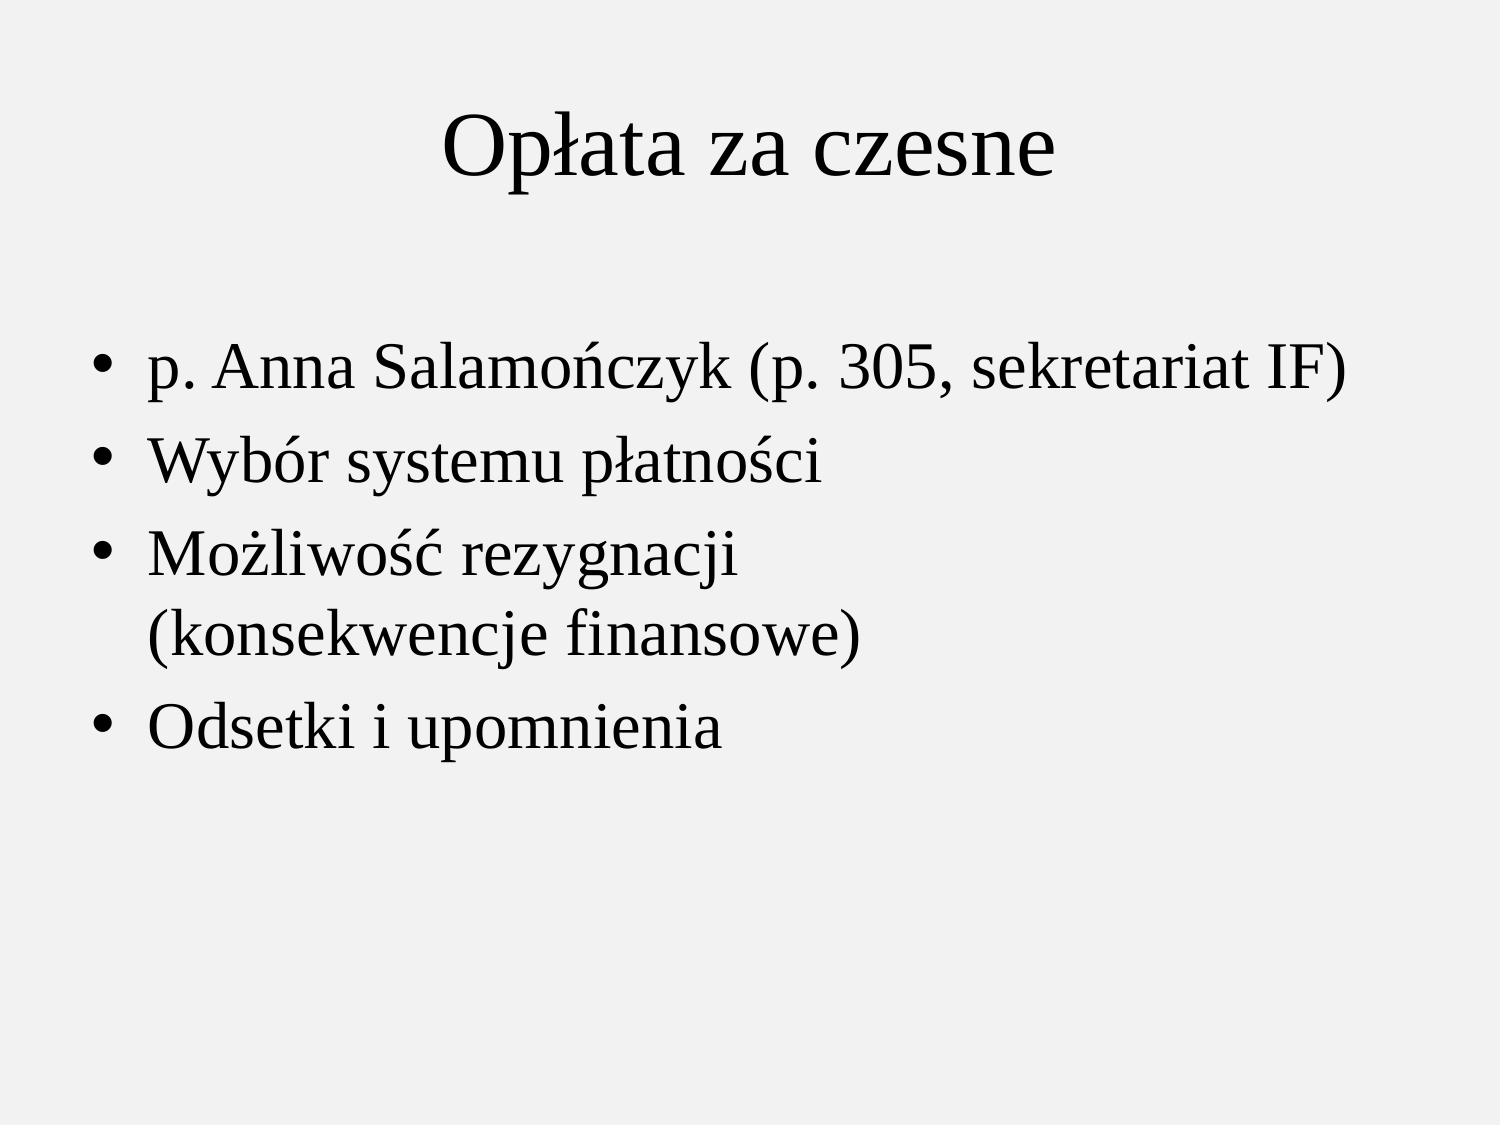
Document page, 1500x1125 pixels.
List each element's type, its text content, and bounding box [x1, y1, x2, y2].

list p. Anna Salamończyk (p. 305, sekretariat IF) Wybór systemu płatności Możliwość rezygnacji (konsekwencje finansowe) Odsetki i upomnienia [76, 314, 1427, 910]
title Opłata za czesne [75, 45, 1425, 233]
